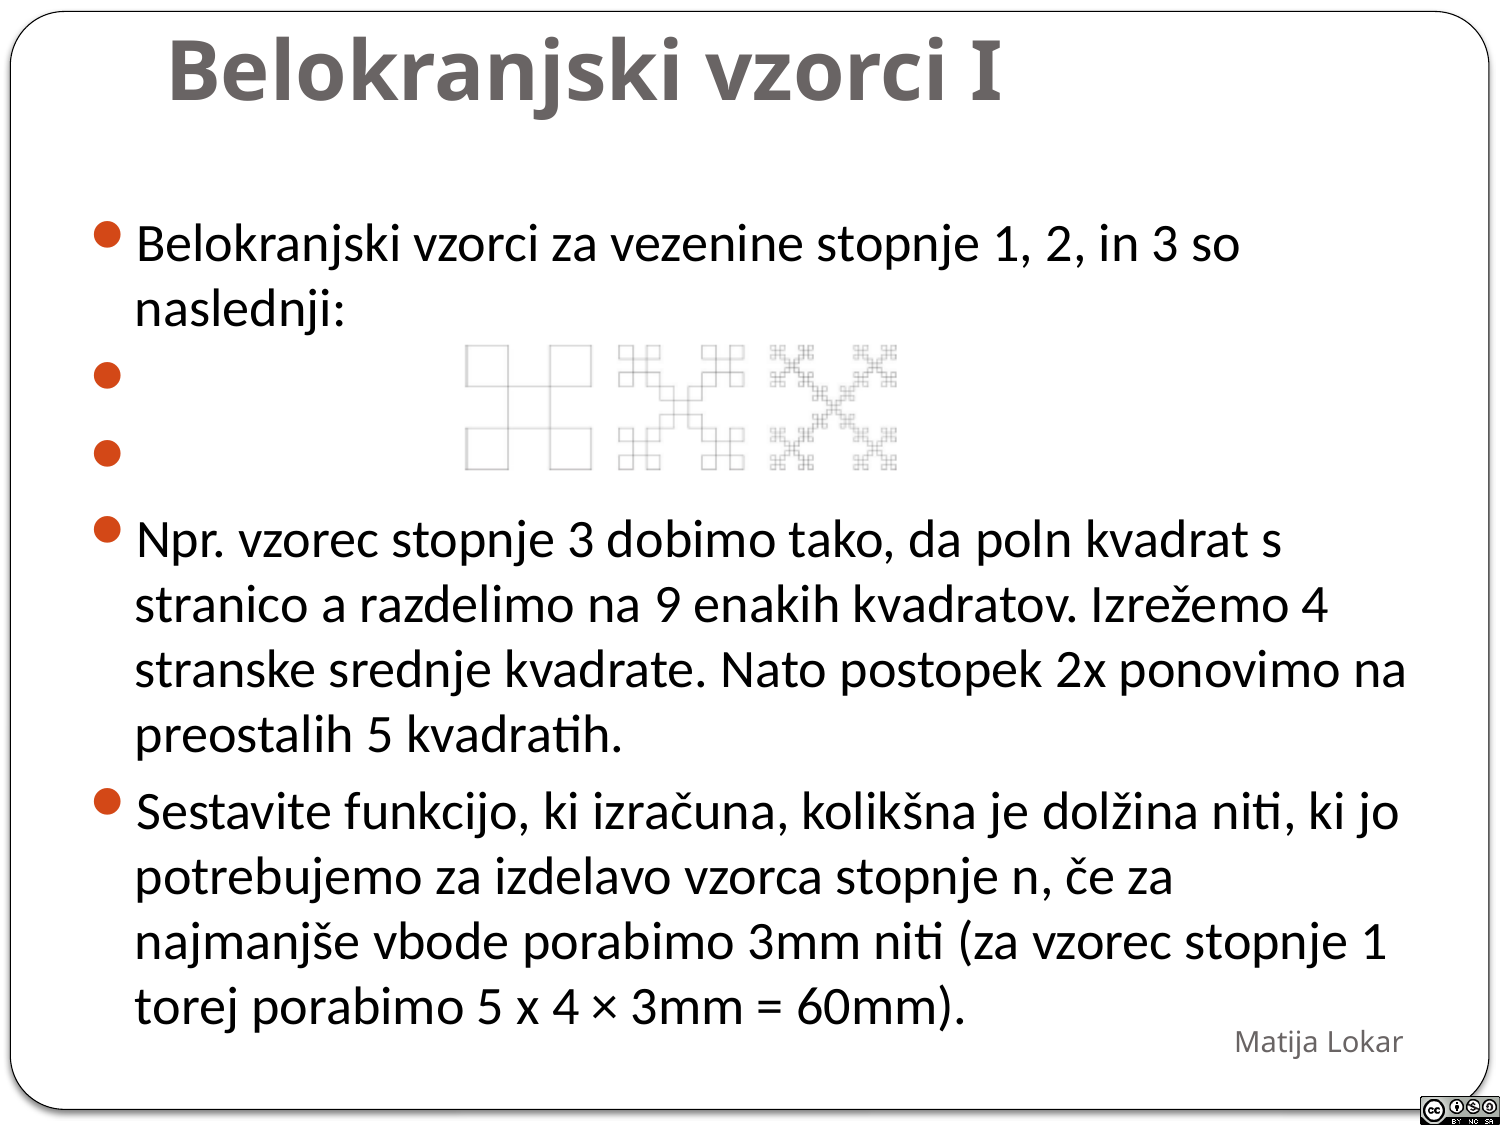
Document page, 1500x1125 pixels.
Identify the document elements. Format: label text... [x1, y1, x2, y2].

slide_number Matija Lokar [1012, 1015, 1419, 1094]
picture [445, 327, 926, 509]
title Belokranjski vzorci I [149, 44, 1426, 199]
footer [150, 1012, 800, 1088]
picture [1420, 1096, 1500, 1125]
list Belokranjski vzorci za vezenine stopnje 1, 2, in 3 so naslednji: Npr. vzorec stopnje 3 dobimo tako, da poln kvadrat s stranico a razdelimo na 9 enakih kvadratov. Izrežemo 4 stranske srednje kvadrate. Nato postopek 2x ponovimo na preostalih 5 kvadratih. Sestavite funkcijo, ki izračuna, kolikšna je dolžina niti, ki jo potrebujemo za izdelavo vzorca stopnje n, če za najmanjše vbode porabimo 3mm niti (za vzorec stopnje 1 torej porabimo 5 x 4 × 3mm = 60mm). [74, 199, 1426, 1011]
